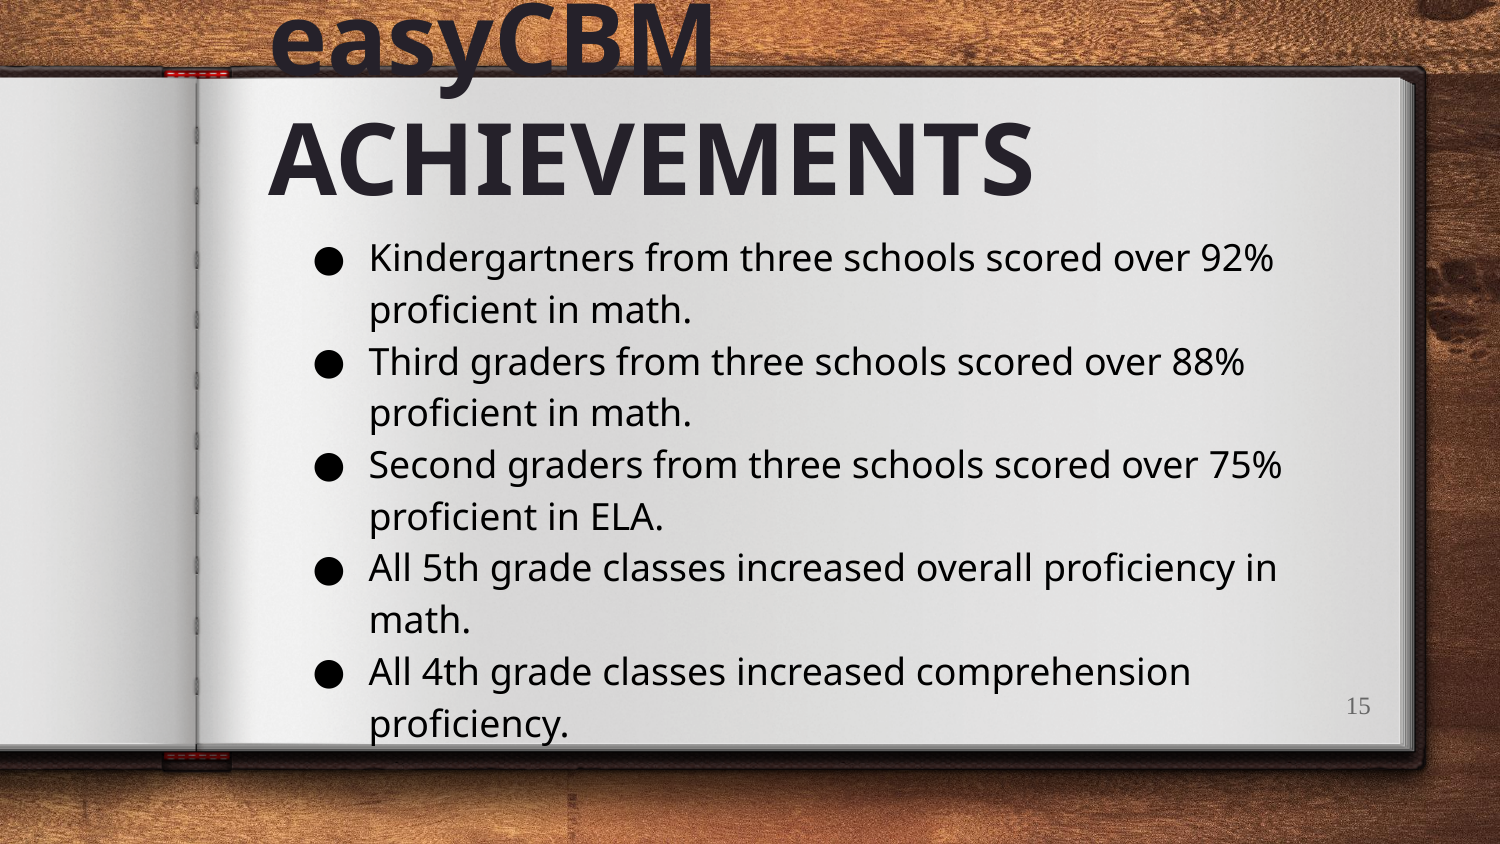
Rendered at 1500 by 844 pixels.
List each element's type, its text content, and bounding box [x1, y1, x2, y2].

text_box Kindergartners from three schools scored over 92% proficient in math. Third graders from three schools scored over 88% proficient in math. Second graders from three schools scored over 75% proficient in ELA. All 5th grade classes increased overall proficiency in math. All 4th grade classes increased comprehension proficiency. [278, 212, 1365, 701]
slide_number 15 [1295, 672, 1386, 737]
picture [0, 0, 1500, 844]
title easyCBM ACHIEVEMENTS [253, 113, 1350, 230]
